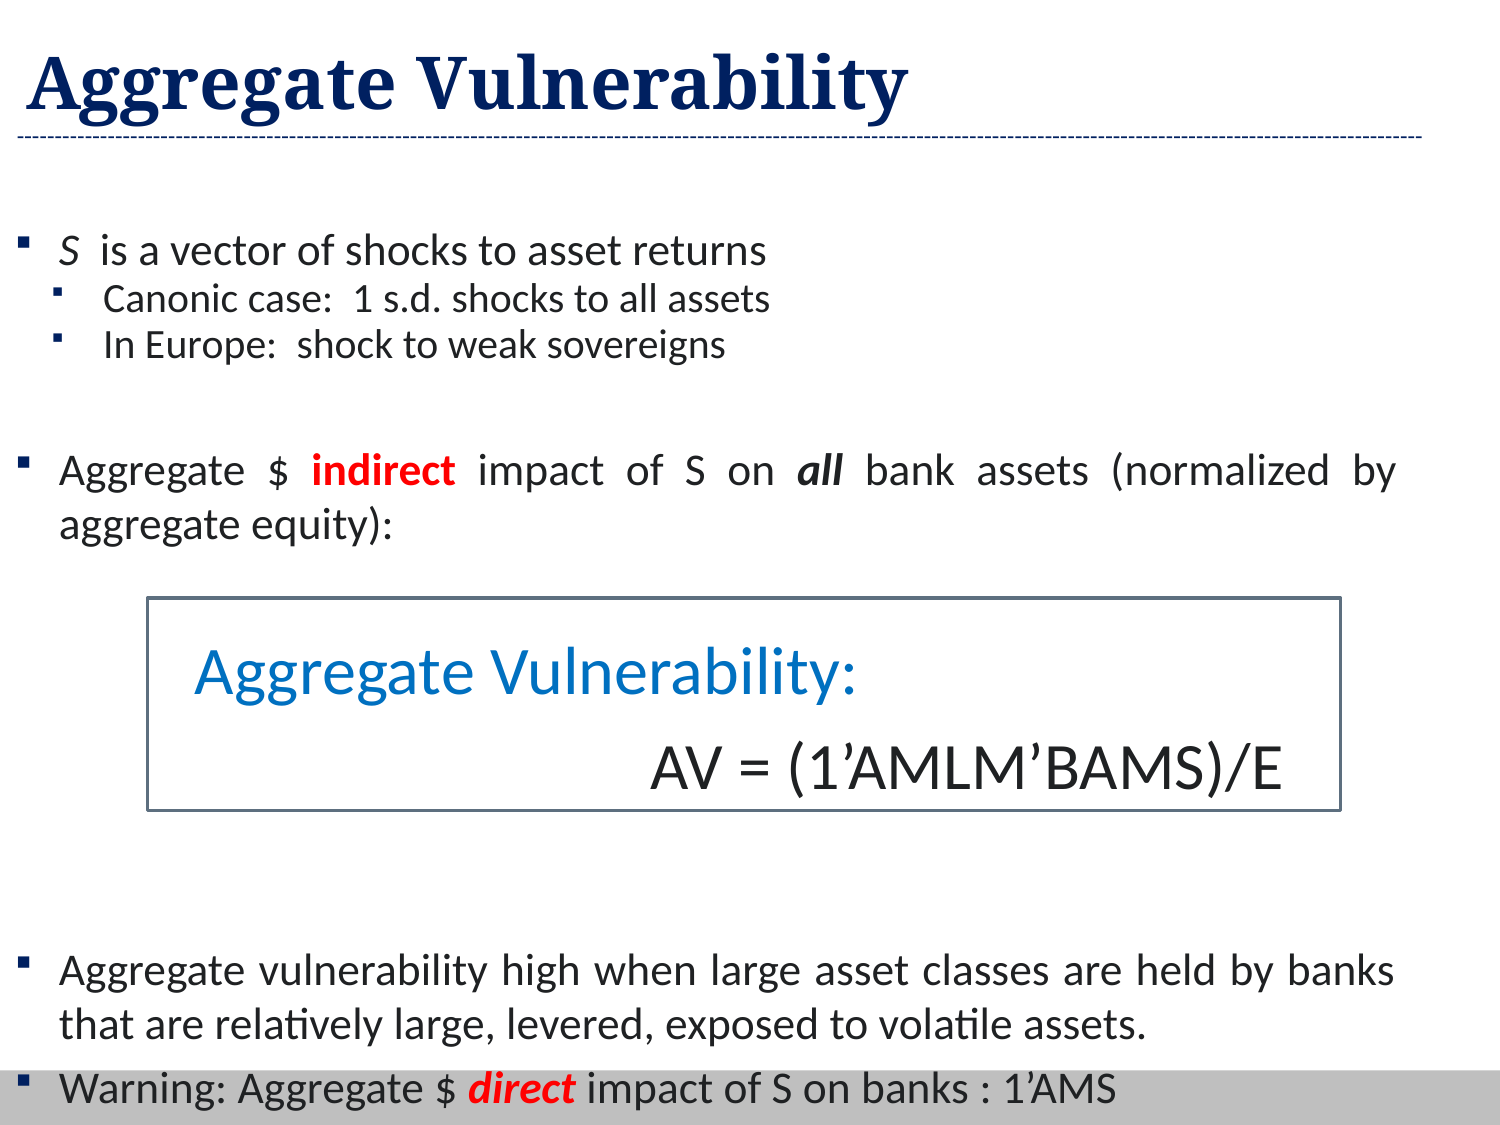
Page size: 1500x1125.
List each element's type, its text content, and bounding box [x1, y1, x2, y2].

list S is a vector of shocks to asset returns Canonic case: 1 s.d. shocks to all assets In Europe: shock to weak sovereigns Aggregate $ indirect impact of S on all bank assets (normalized by aggregate equity): Aggregate Vulnerability: AV = (1’AMLM’BAMS)/E Aggregate vulnerability high when large asset classes are held by banks that are relatively large, levered, exposed to volatile assets. Warning: Aggregate $ direct impact of S on banks : 1’AMS [0, 149, 1412, 1125]
title Aggregate Vulnerability [11, 7, 1412, 132]
text_box [147, 597, 1341, 811]
